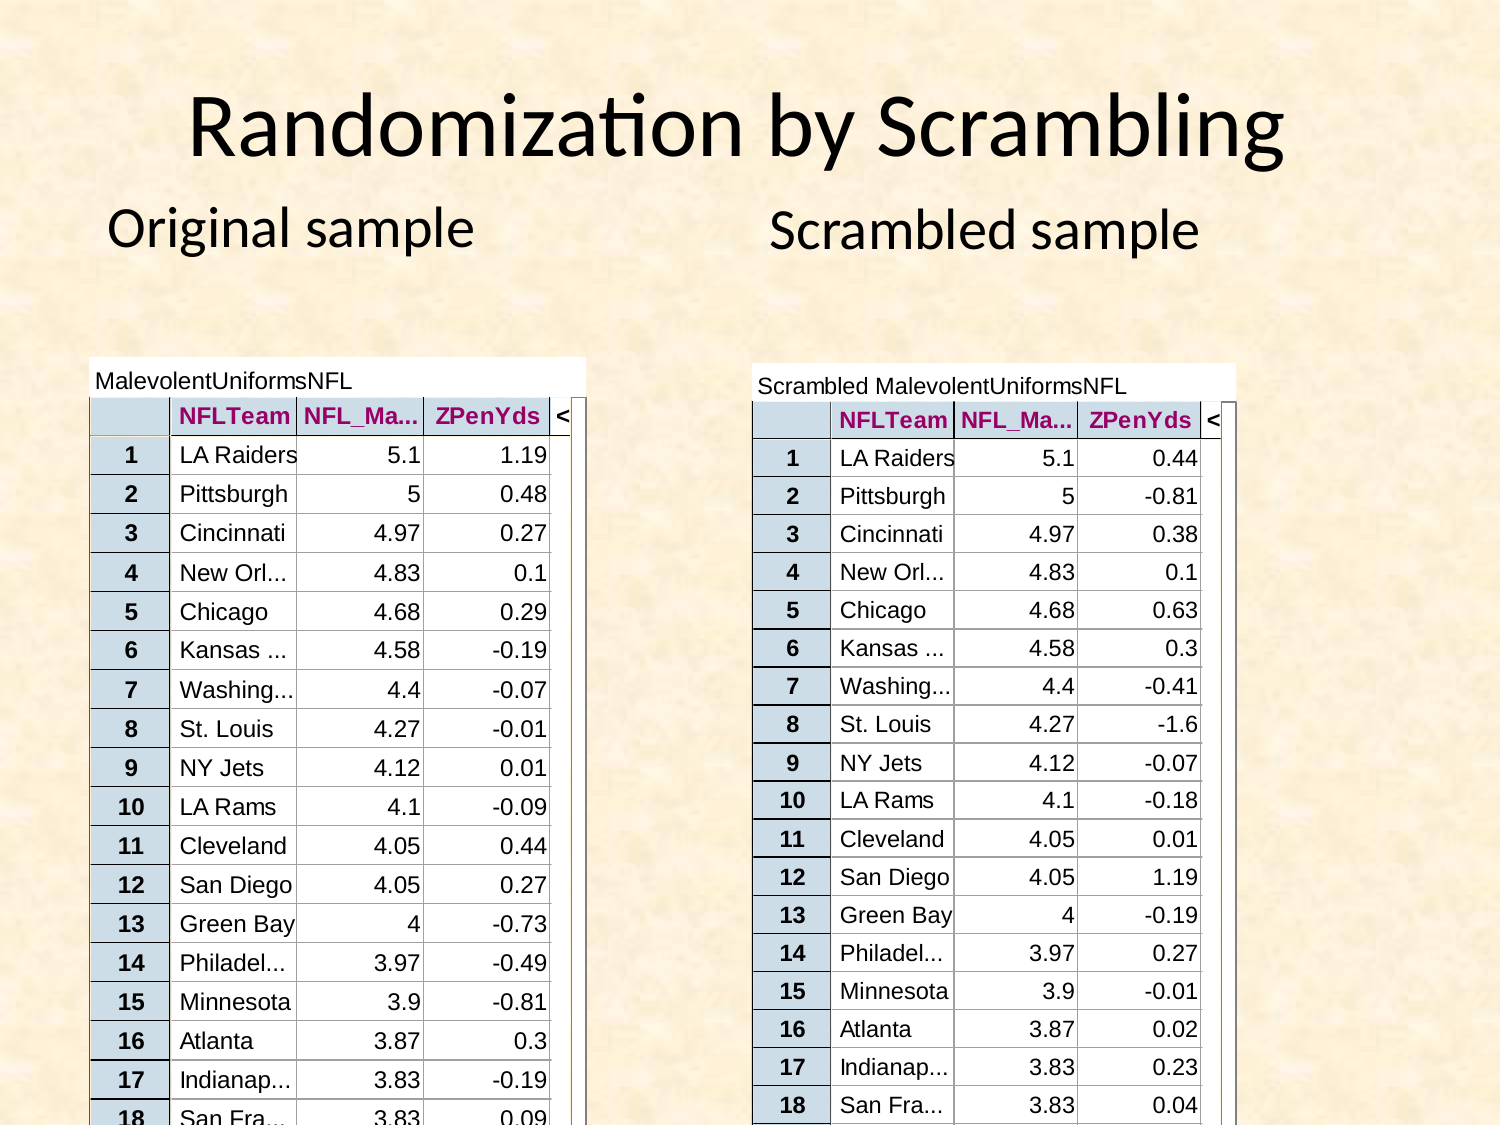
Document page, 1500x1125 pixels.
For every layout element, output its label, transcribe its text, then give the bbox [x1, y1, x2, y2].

title Randomization by Scrambling [99, 26, 1375, 215]
picture [0, 0, 1500, 1125]
